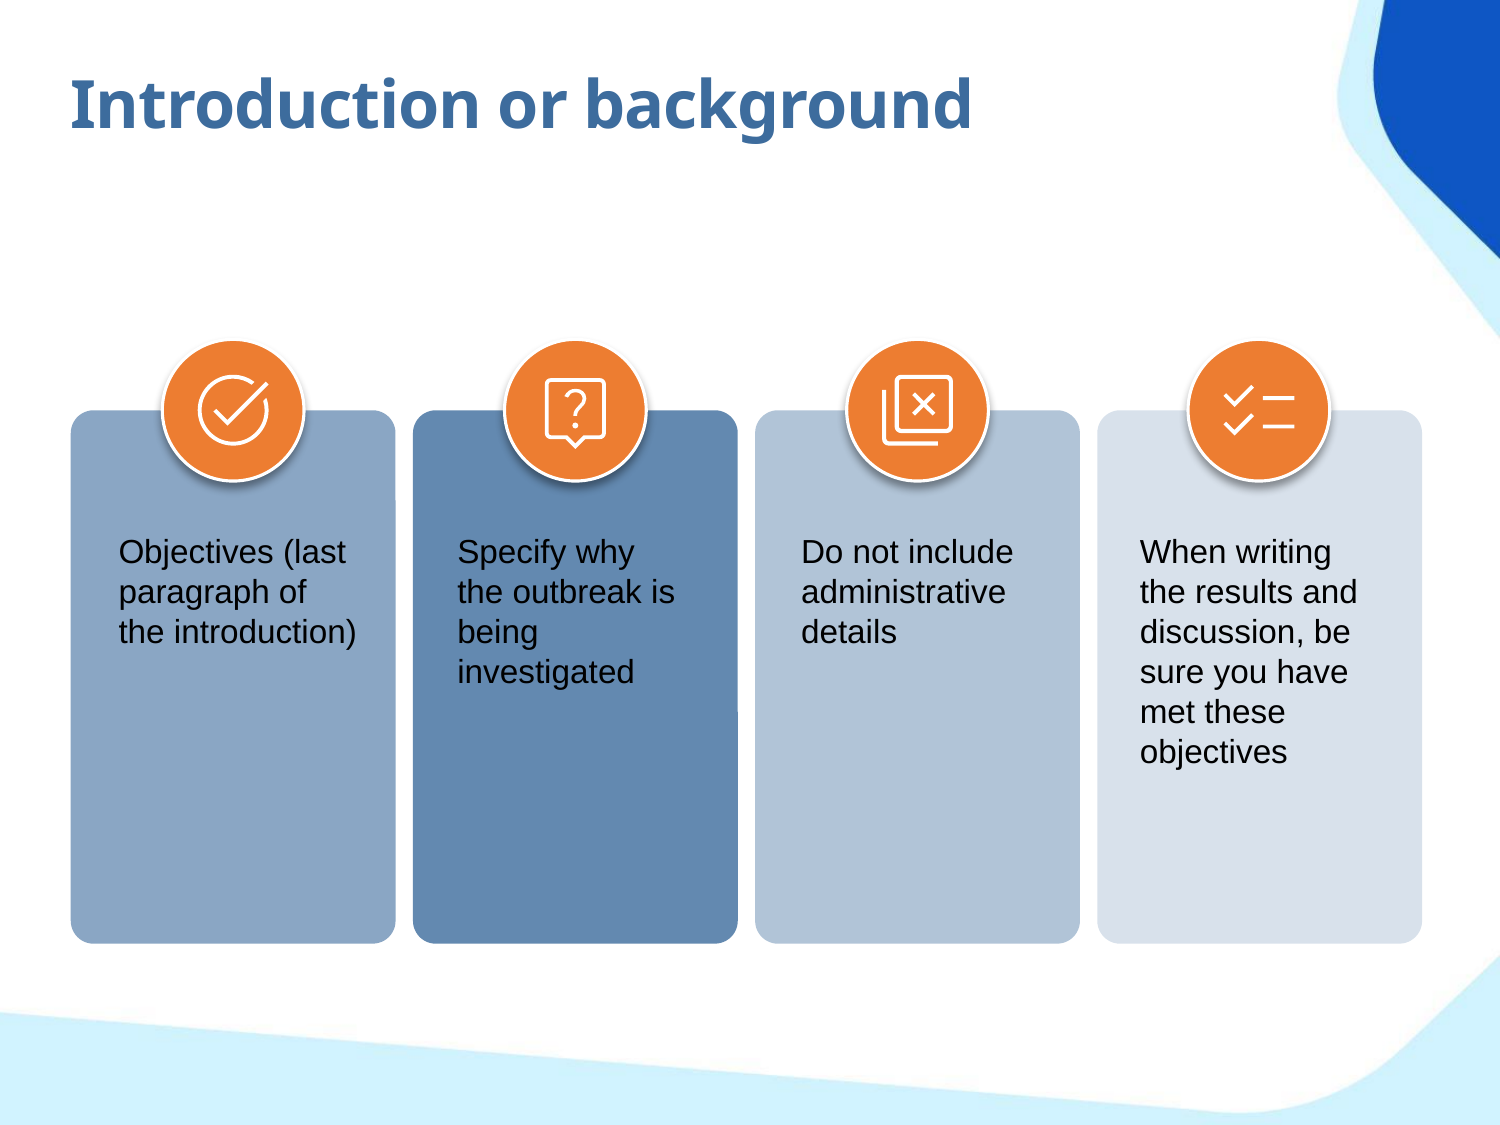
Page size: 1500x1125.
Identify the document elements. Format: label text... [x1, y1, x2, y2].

text_box [1223, 413, 1254, 436]
text_box [410, 408, 740, 946]
text_box Specify why the outbreak is being investigated [457, 530, 684, 691]
text_box [68, 408, 398, 946]
text_box Introduction or background [70, 62, 1424, 143]
text_box [162, 339, 305, 482]
text_box Objectives (last paragraph of the introduction) [118, 530, 363, 651]
text_box [894, 374, 953, 434]
text_box Do not include administrative details [801, 530, 1045, 651]
text_box [1223, 384, 1254, 408]
text_box When writing the results and discussion, be sure you have met these objectives [1139, 530, 1384, 771]
text_box [504, 339, 647, 482]
text_box [544, 378, 606, 449]
picture [0, 0, 1500, 1125]
text_box [1262, 396, 1295, 401]
text_box [1095, 408, 1425, 946]
text_box [1188, 339, 1330, 482]
text_box [846, 339, 989, 482]
text_box [753, 408, 1083, 946]
text_box [882, 389, 938, 446]
text_box [197, 374, 269, 446]
text_box [1262, 424, 1295, 429]
